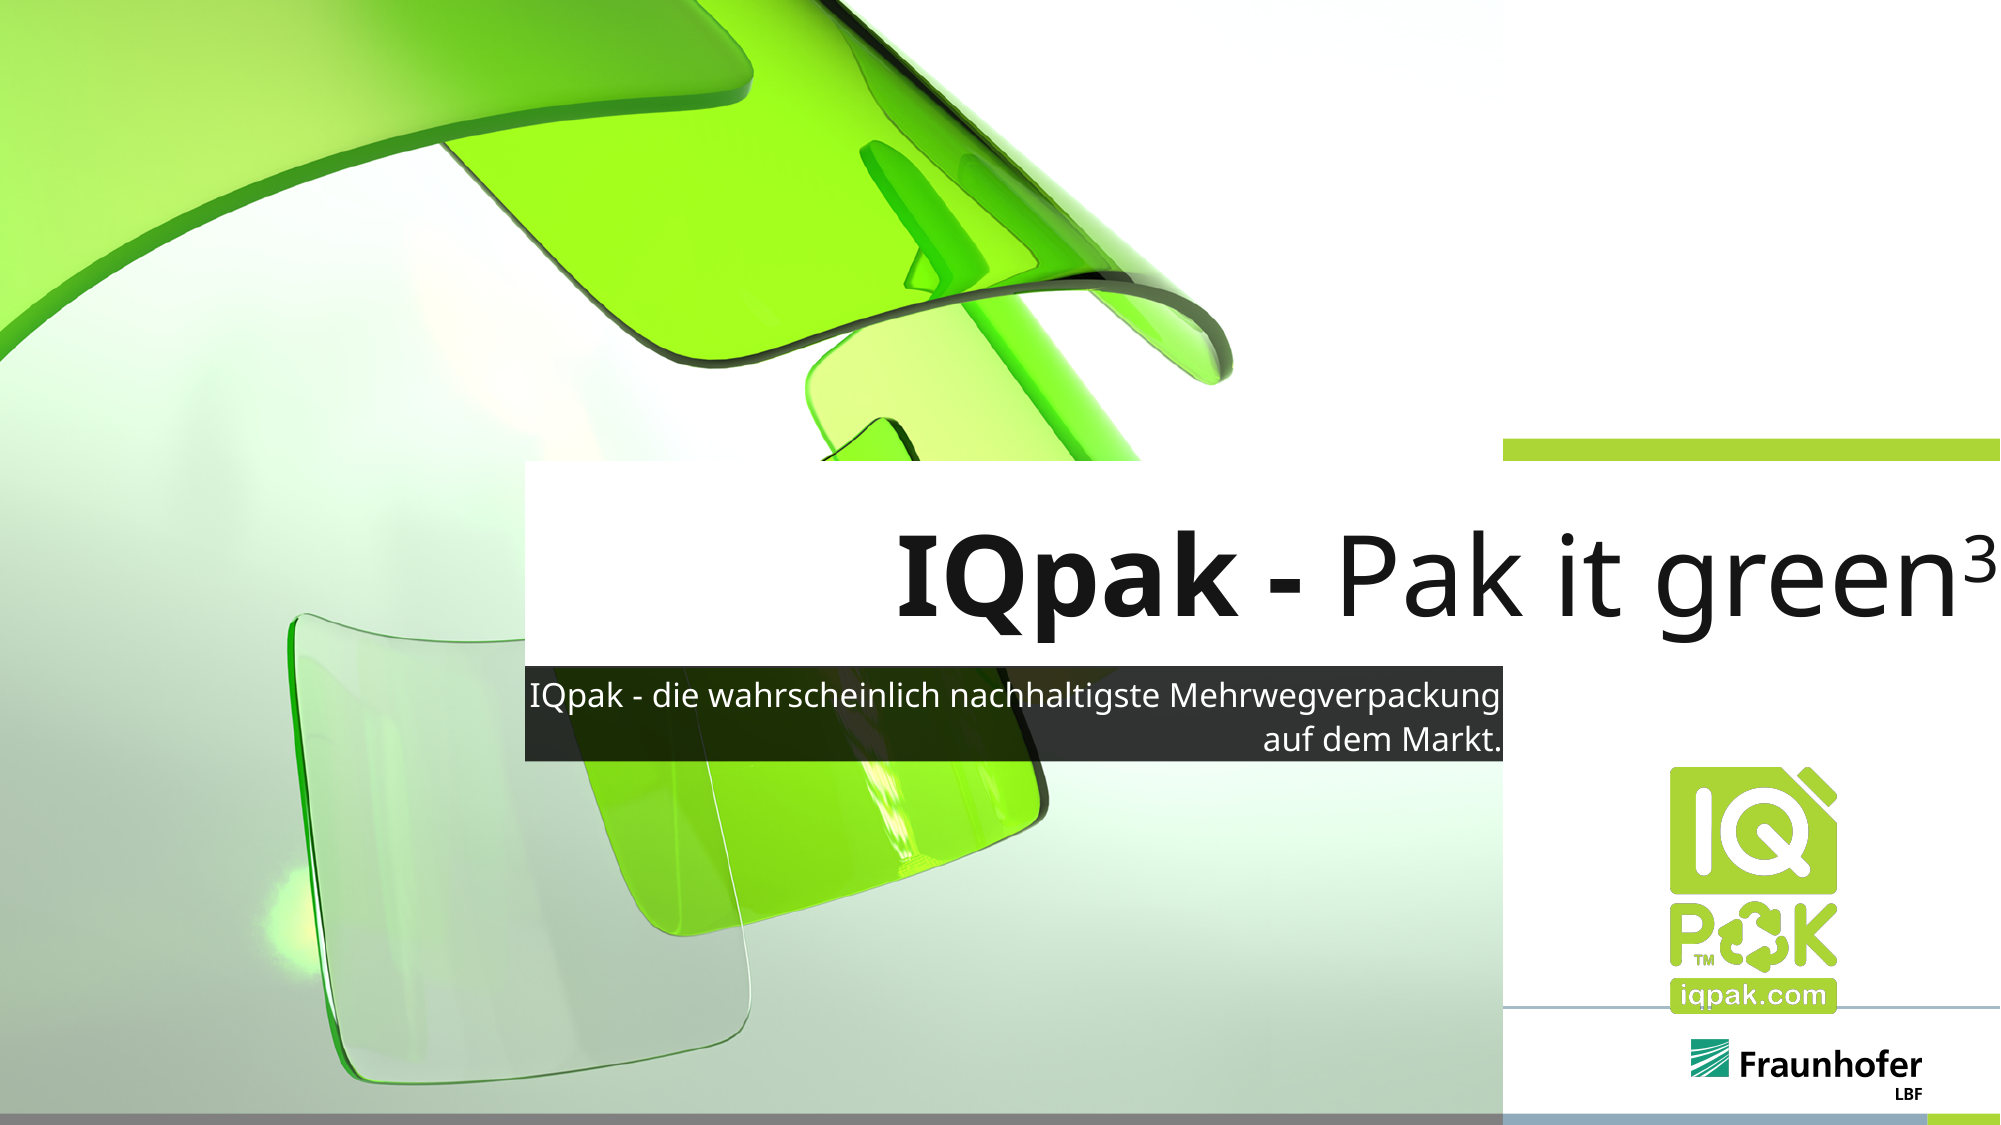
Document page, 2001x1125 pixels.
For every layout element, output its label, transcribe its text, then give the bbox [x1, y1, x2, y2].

text_box [1503, 438, 2000, 462]
title IQpak - Pak it green3 [1503, 462, 2000, 668]
picture [1670, 767, 1837, 1014]
text_box [1503, 1113, 1927, 1125]
text_box [1927, 1113, 2000, 1125]
picture [1691, 1039, 1922, 1100]
picture [0, 0, 1503, 1125]
